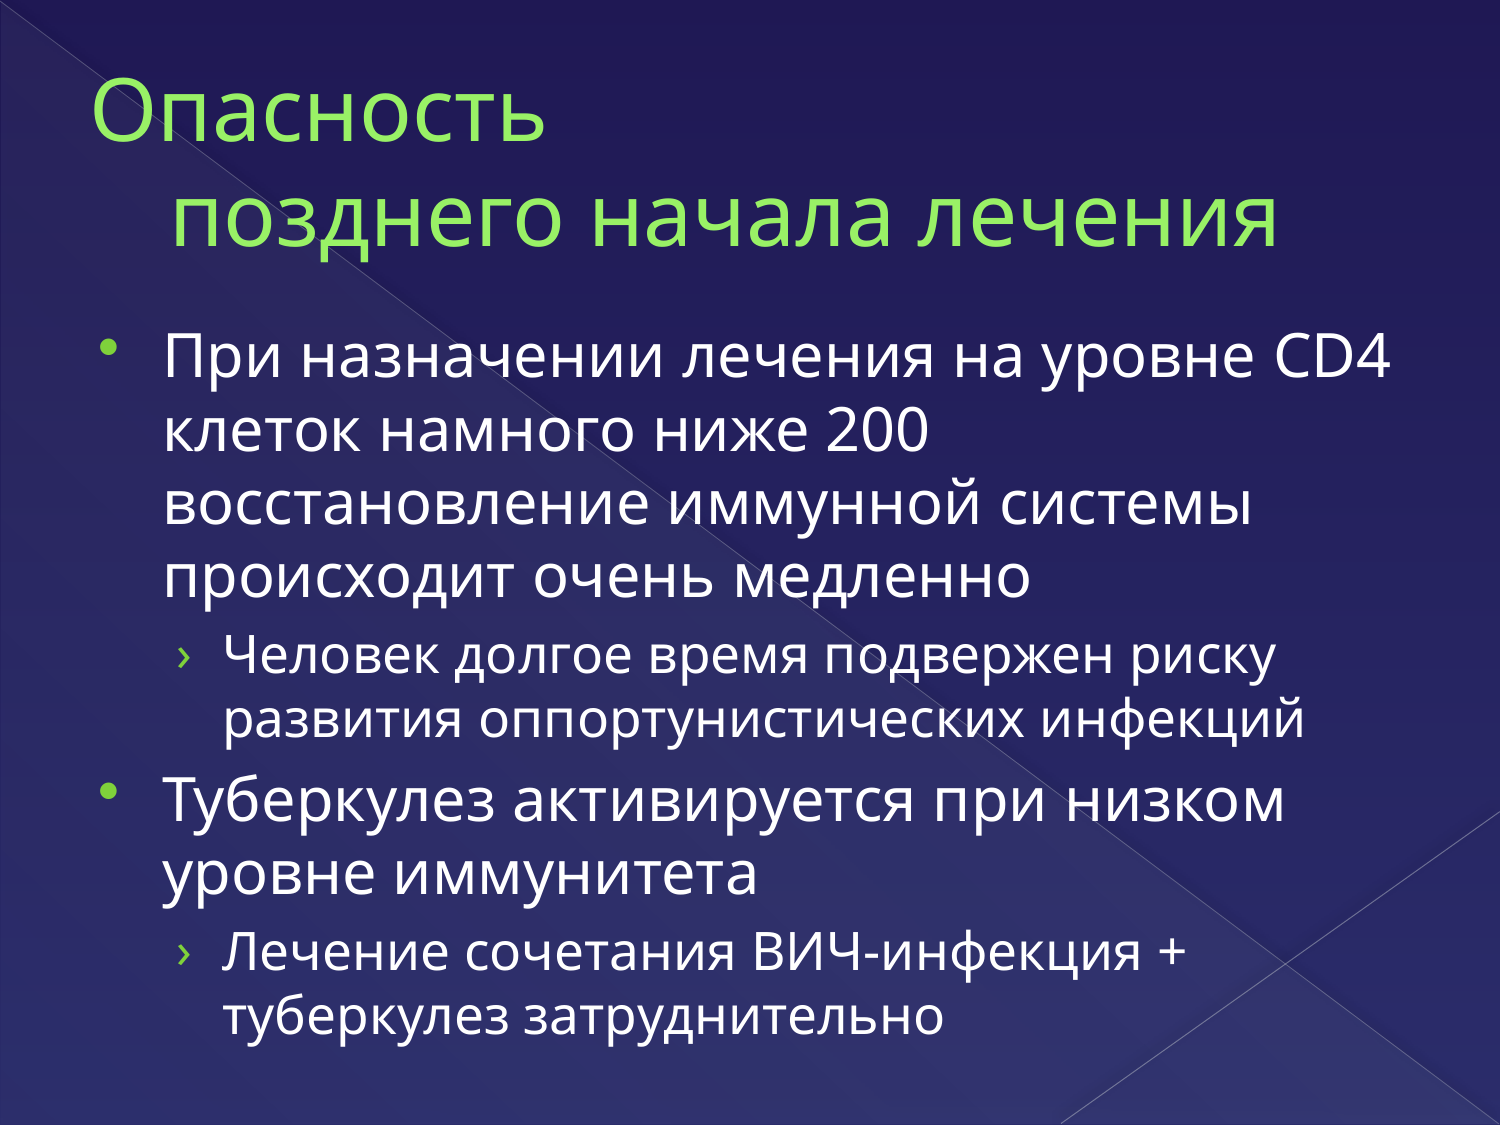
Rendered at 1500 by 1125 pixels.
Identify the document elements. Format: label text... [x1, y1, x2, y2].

title Опасность позднего начала лечения [75, 43, 1425, 274]
list При назначении лечения на уровне CD4 клеток намного ниже 200 восстановление иммунной системы происходит очень медленно Человек долгое время подвержен риску развития оппортунистических инфекций Туберкулез активируется при низком уровне иммунитета Лечение сочетания ВИЧ-инфекция + туберкулез затруднительно [74, 308, 1426, 1060]
